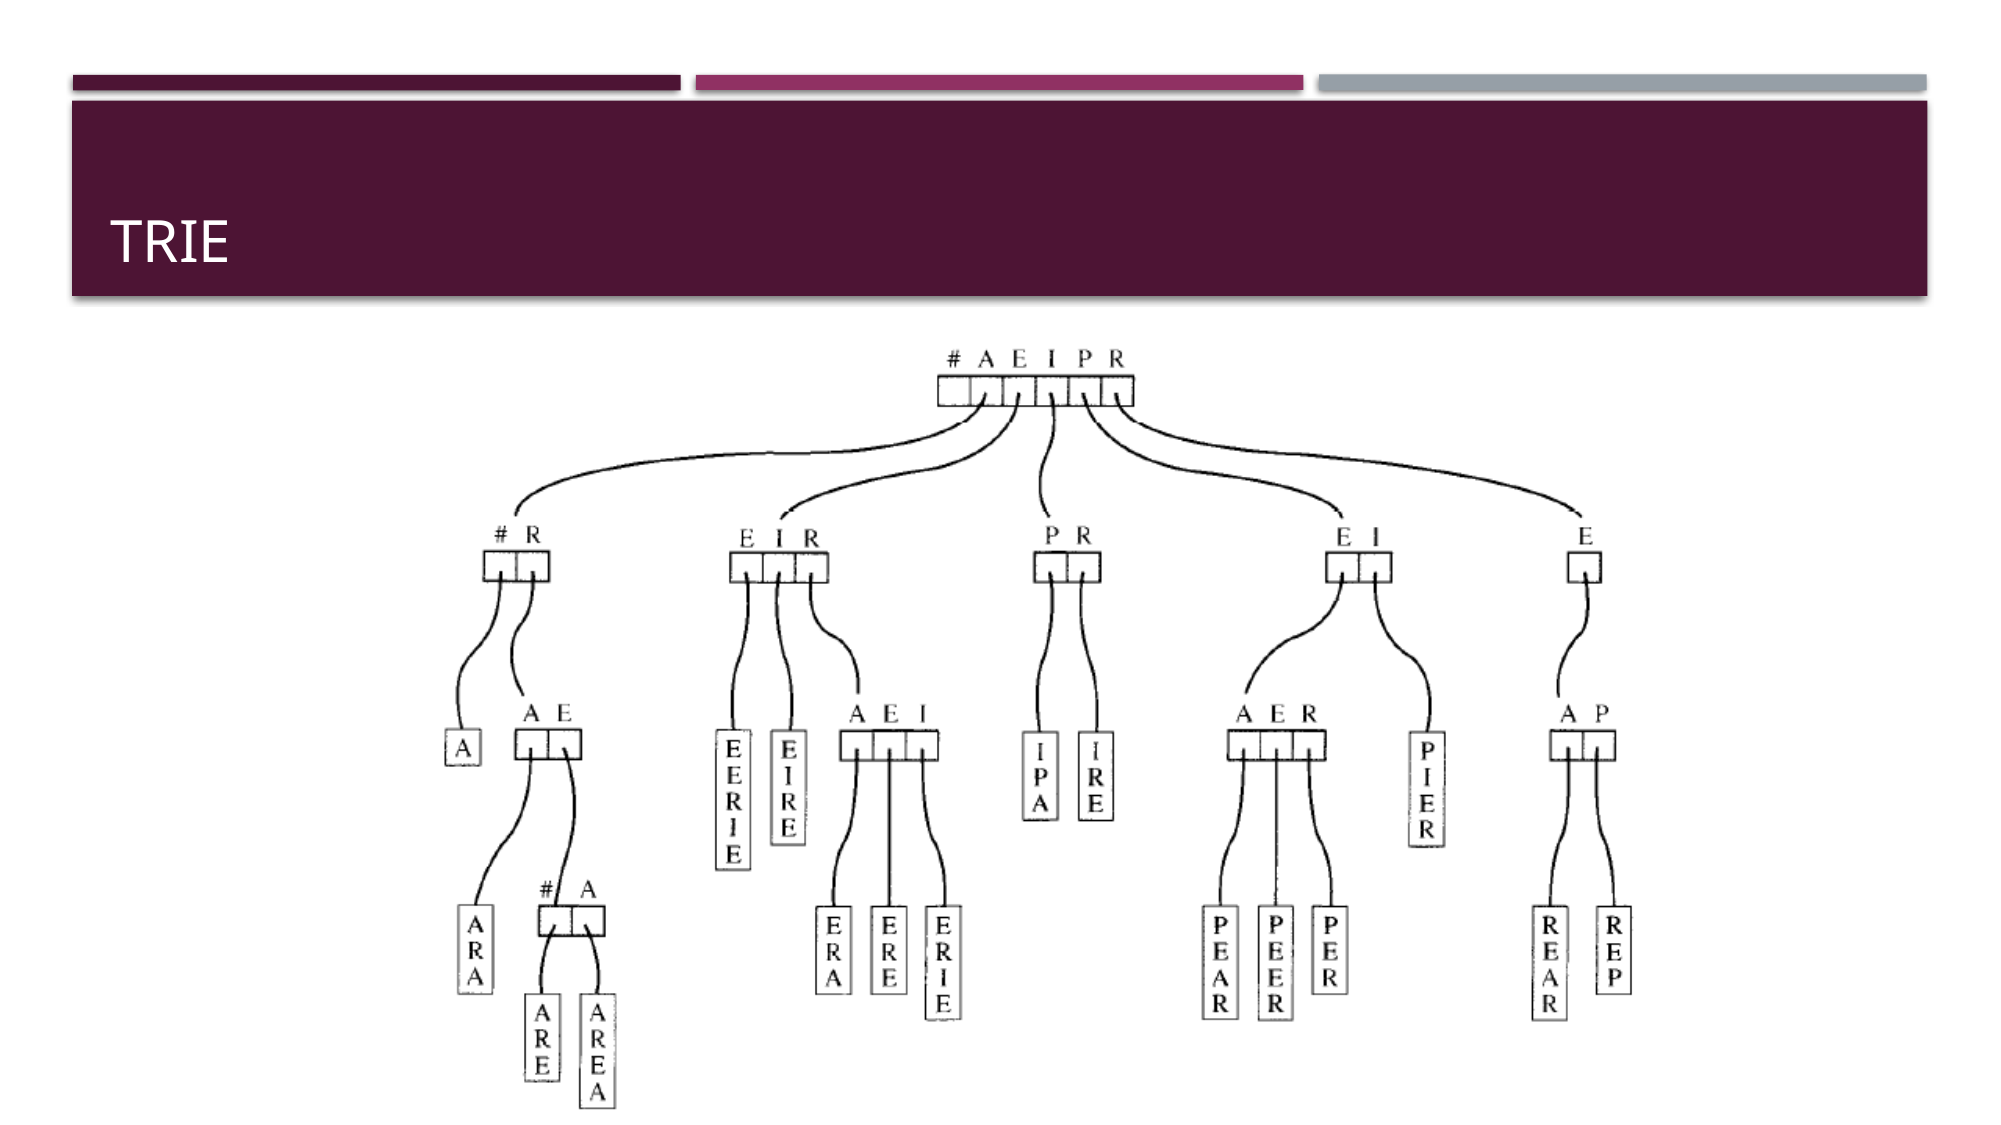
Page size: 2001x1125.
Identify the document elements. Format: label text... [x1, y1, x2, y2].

title Trie [95, 115, 1905, 282]
picture [437, 318, 1643, 1125]
